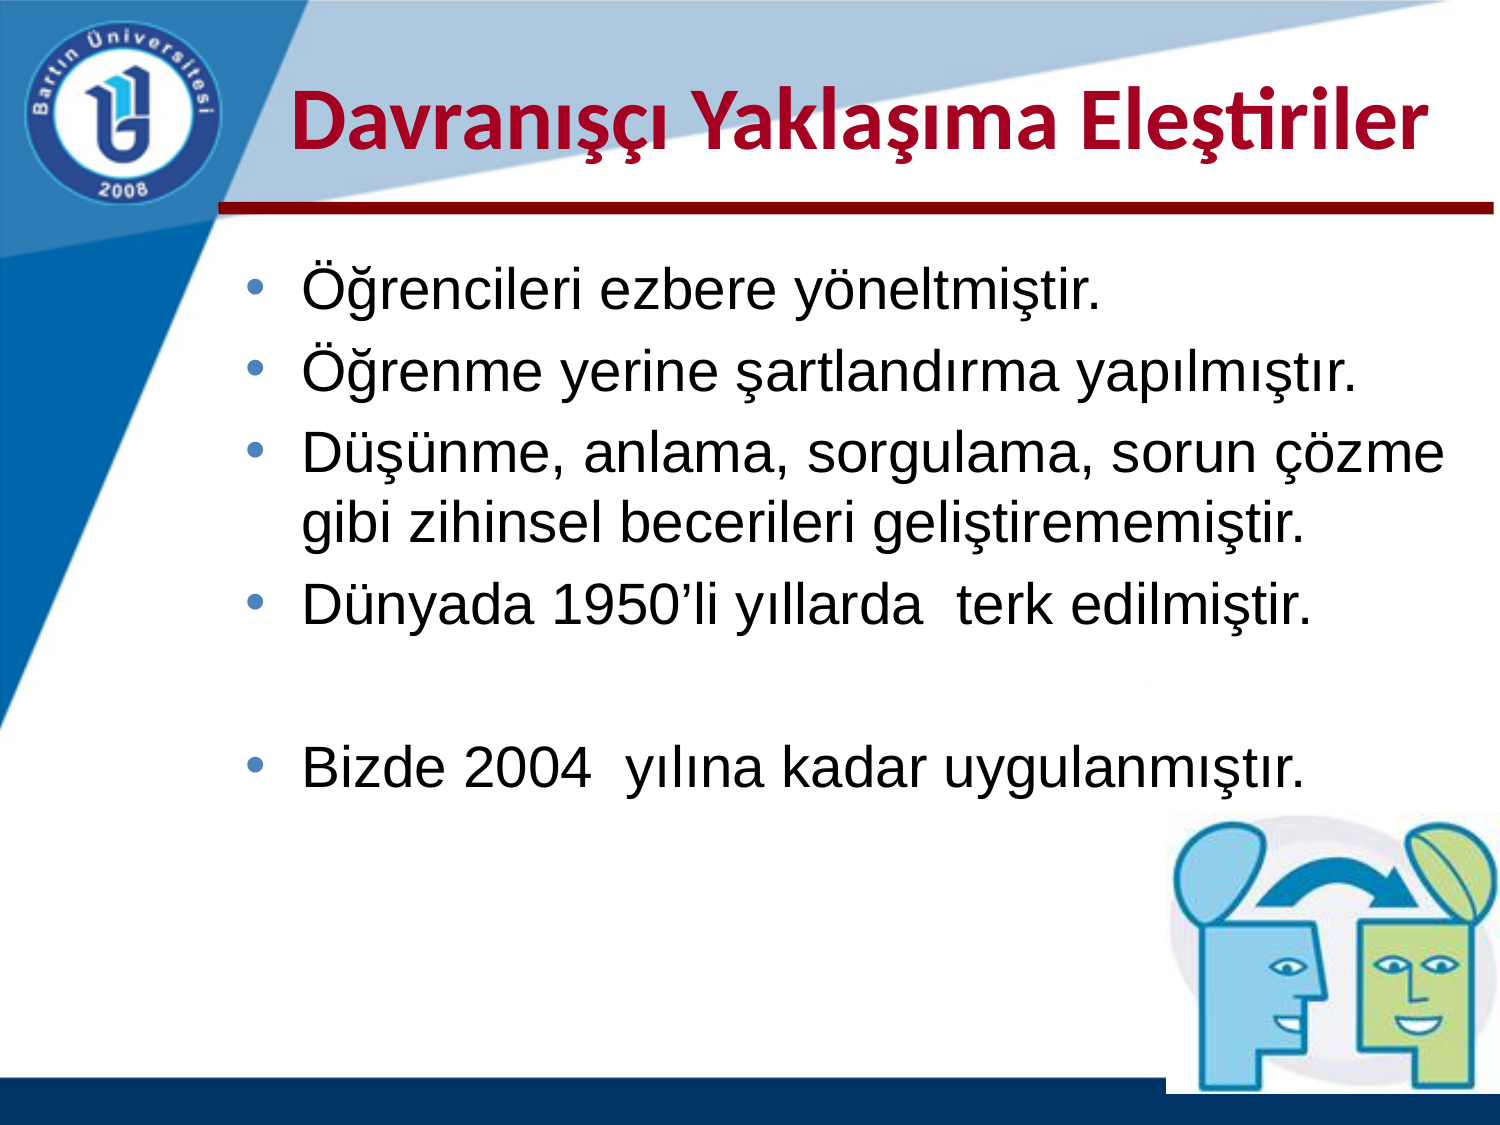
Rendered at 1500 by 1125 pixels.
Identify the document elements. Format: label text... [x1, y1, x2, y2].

picture [0, 0, 1500, 1125]
list Öğrencileri ezbere yöneltmiştir. Öğrenme yerine şartlandırma yapılmıştır. Düşünme, anlama, sorgulama, sorun çözme gibi zihinsel becerileri geliştirememiştir. Dünyada 1950’li yıllarda terk edilmiştir. Bizde 2004 yılına kadar uygulanmıştır. [230, 243, 1500, 1007]
title Davranışçı Yaklaşıma Eleştiriler [144, 19, 1495, 207]
